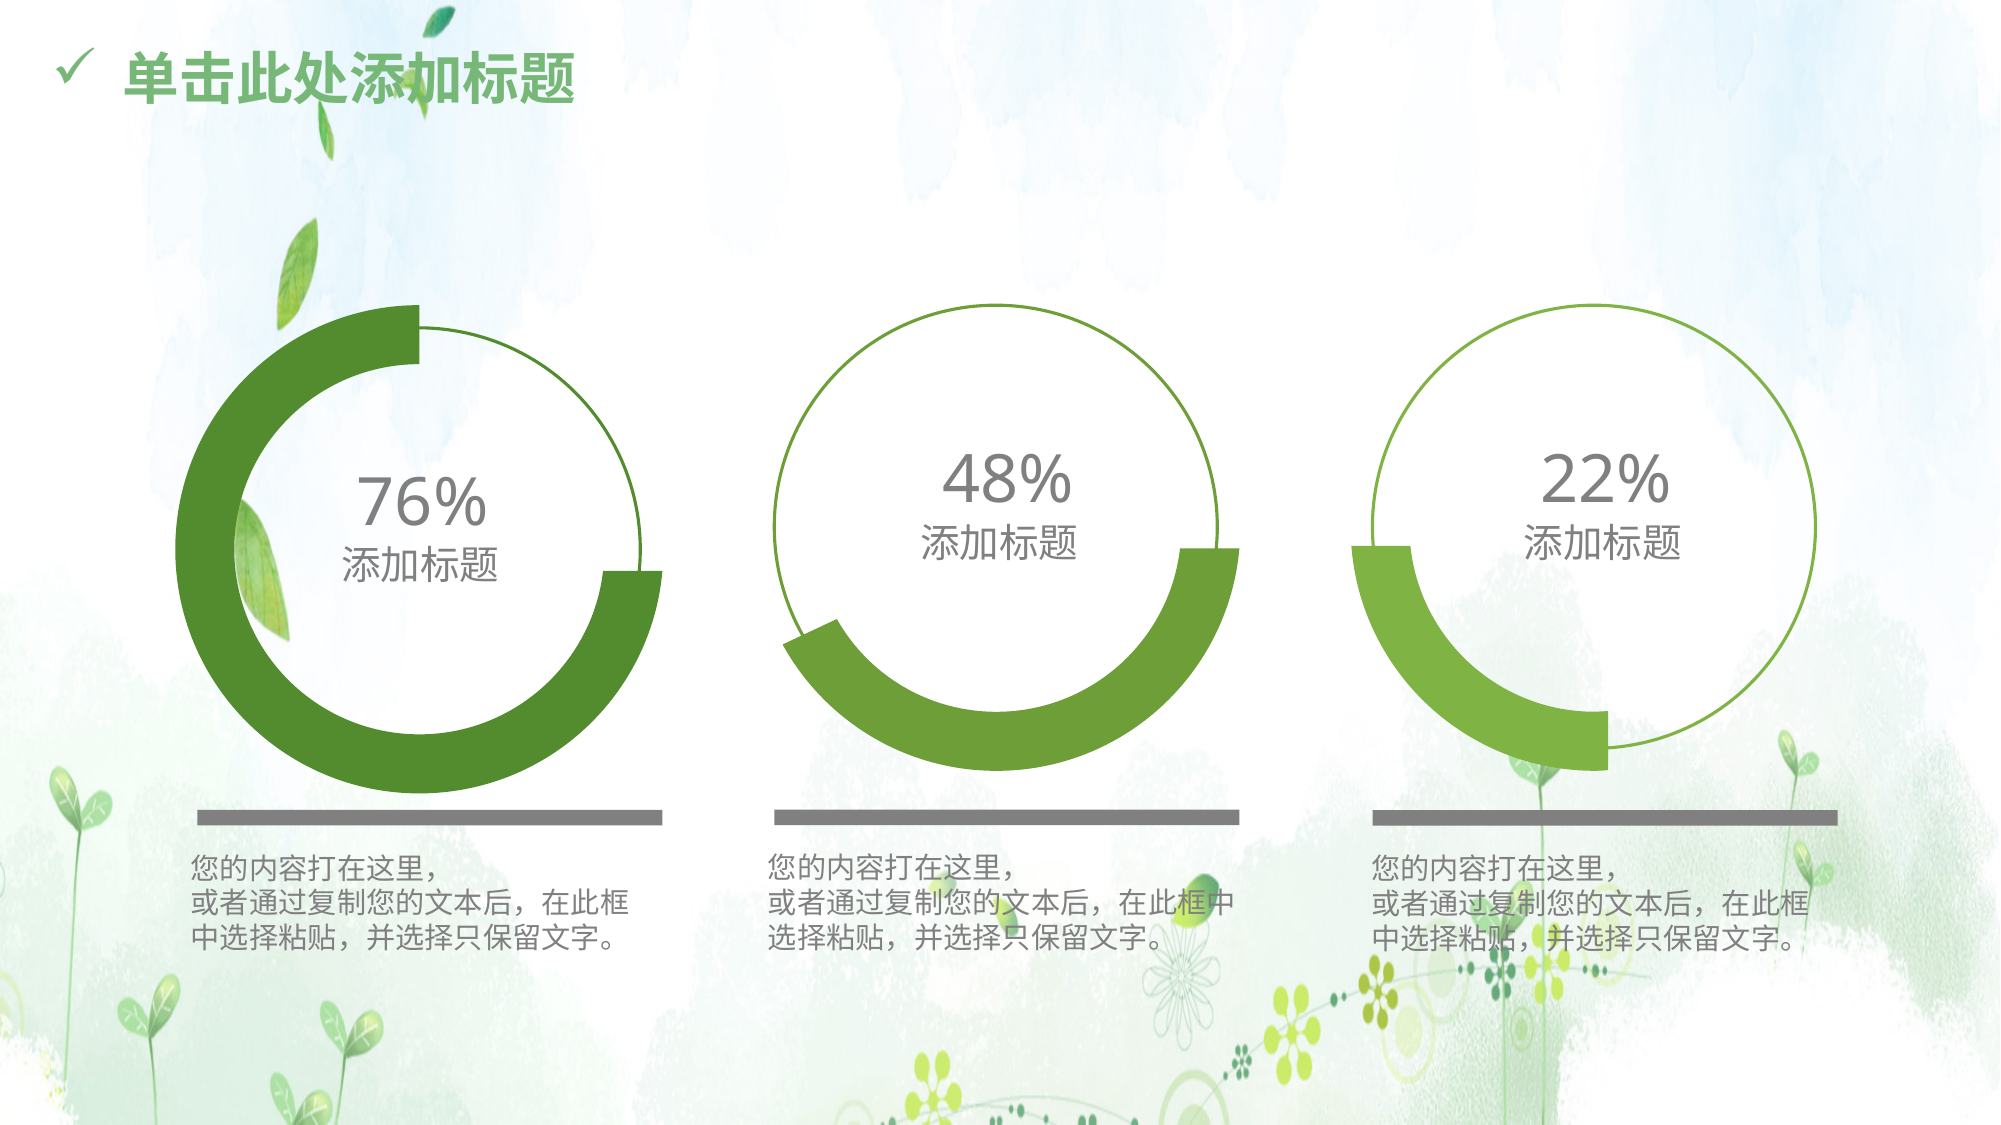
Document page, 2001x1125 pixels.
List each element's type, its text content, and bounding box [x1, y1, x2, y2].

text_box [176, 809, 663, 964]
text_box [753, 809, 1256, 964]
picture [0, 0, 2001, 1125]
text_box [1356, 810, 1843, 965]
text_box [1351, 305, 1816, 771]
title 单击此处添加标题 [36, 43, 1762, 120]
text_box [774, 305, 1240, 771]
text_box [175, 305, 663, 794]
